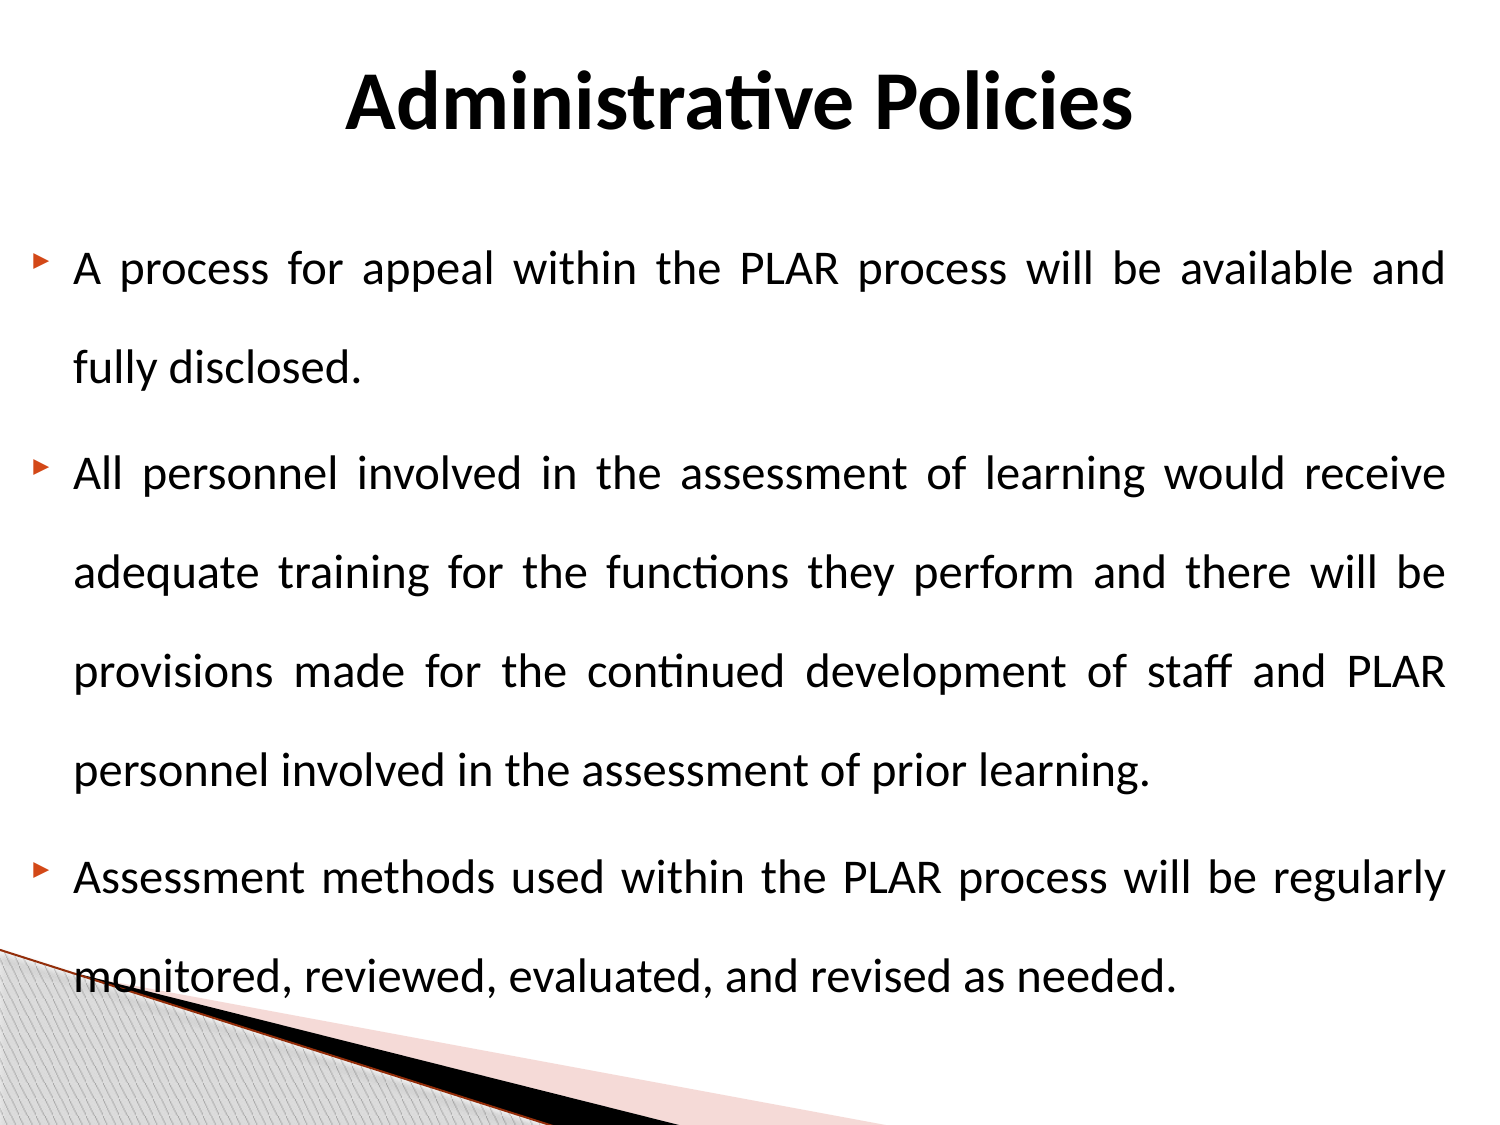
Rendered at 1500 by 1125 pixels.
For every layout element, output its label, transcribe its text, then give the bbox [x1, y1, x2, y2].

list A process for appeal within the PLAR process will be available and fully disclosed. All personnel involved in the assessment of learning would receive adequate training for the functions they perform and there will be provisions made for the continued development of staff and PLAR personnel involved in the assessment of prior learning. Assessment methods used within the PLAR process will be regularly monitored, reviewed, evaluated, and revised as needed. [0, 187, 1463, 1013]
title Administrative Policies [62, 37, 1438, 254]
